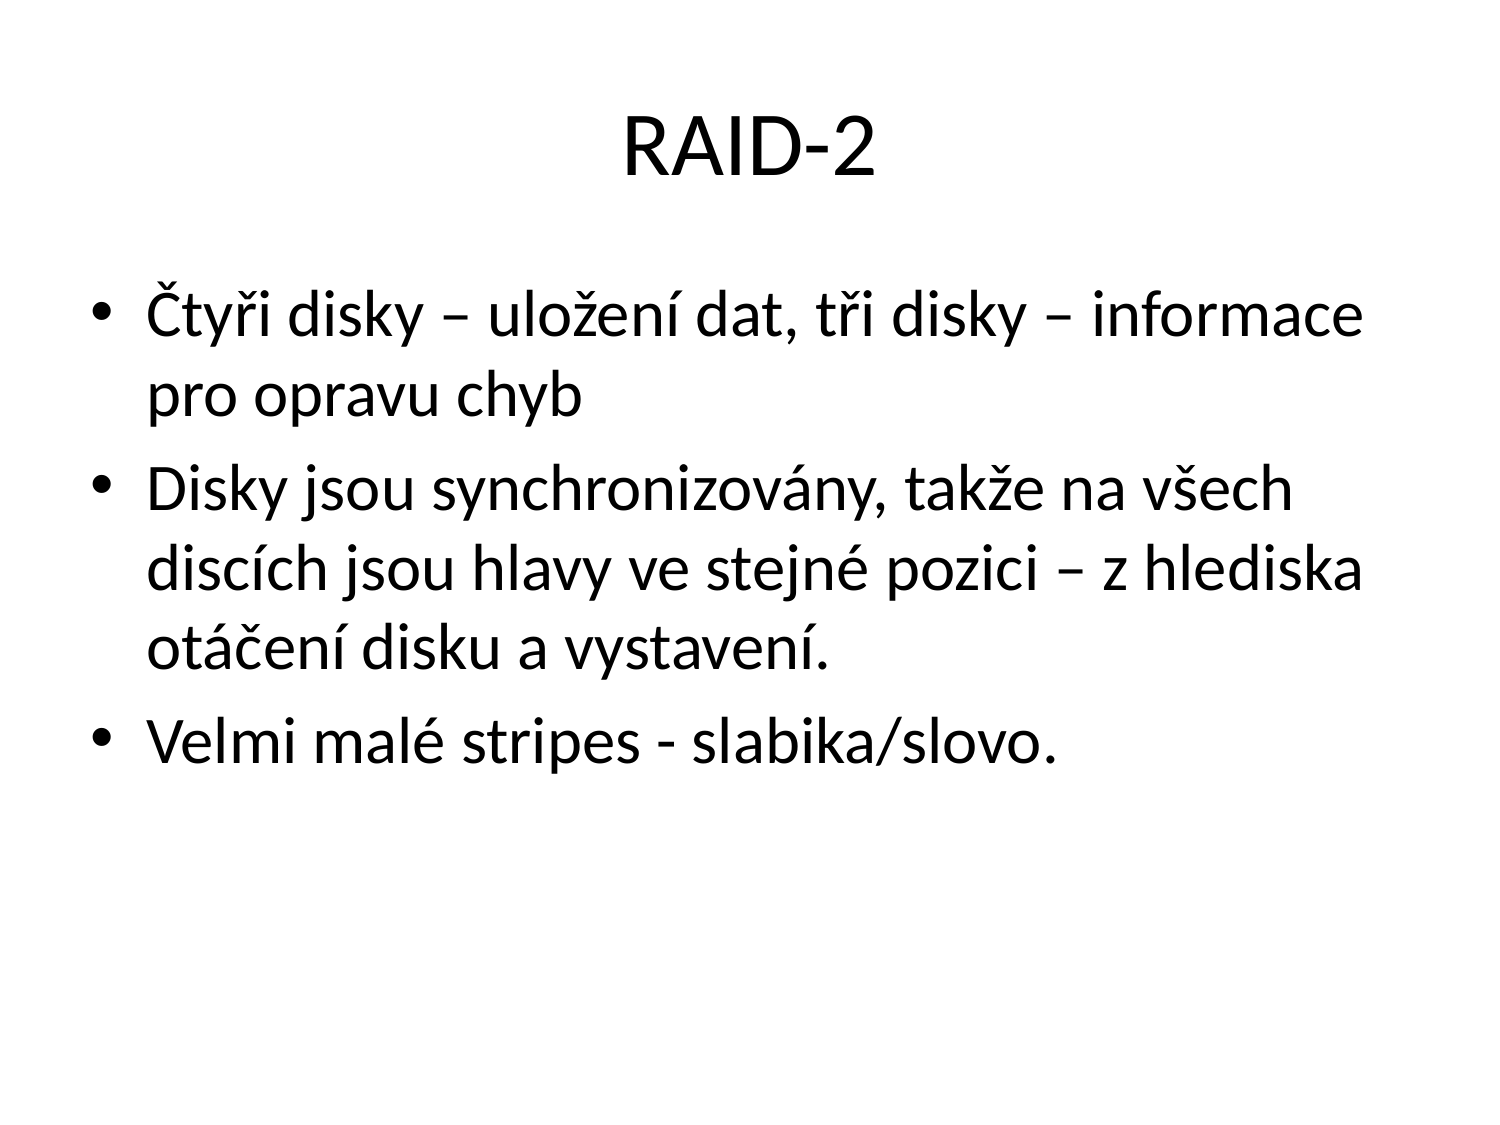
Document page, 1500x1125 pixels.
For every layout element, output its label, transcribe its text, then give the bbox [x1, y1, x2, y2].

title RAID-2 [75, 45, 1425, 233]
list Čtyři disky – uložení dat, tři disky – informace pro opravu chyb Disky jsou synchronizovány, takže na všech discích jsou hlavy ve stejné pozici – z hlediska otáčení disku a vystavení. Velmi malé stripes - slabika/slovo. [75, 262, 1425, 1005]
